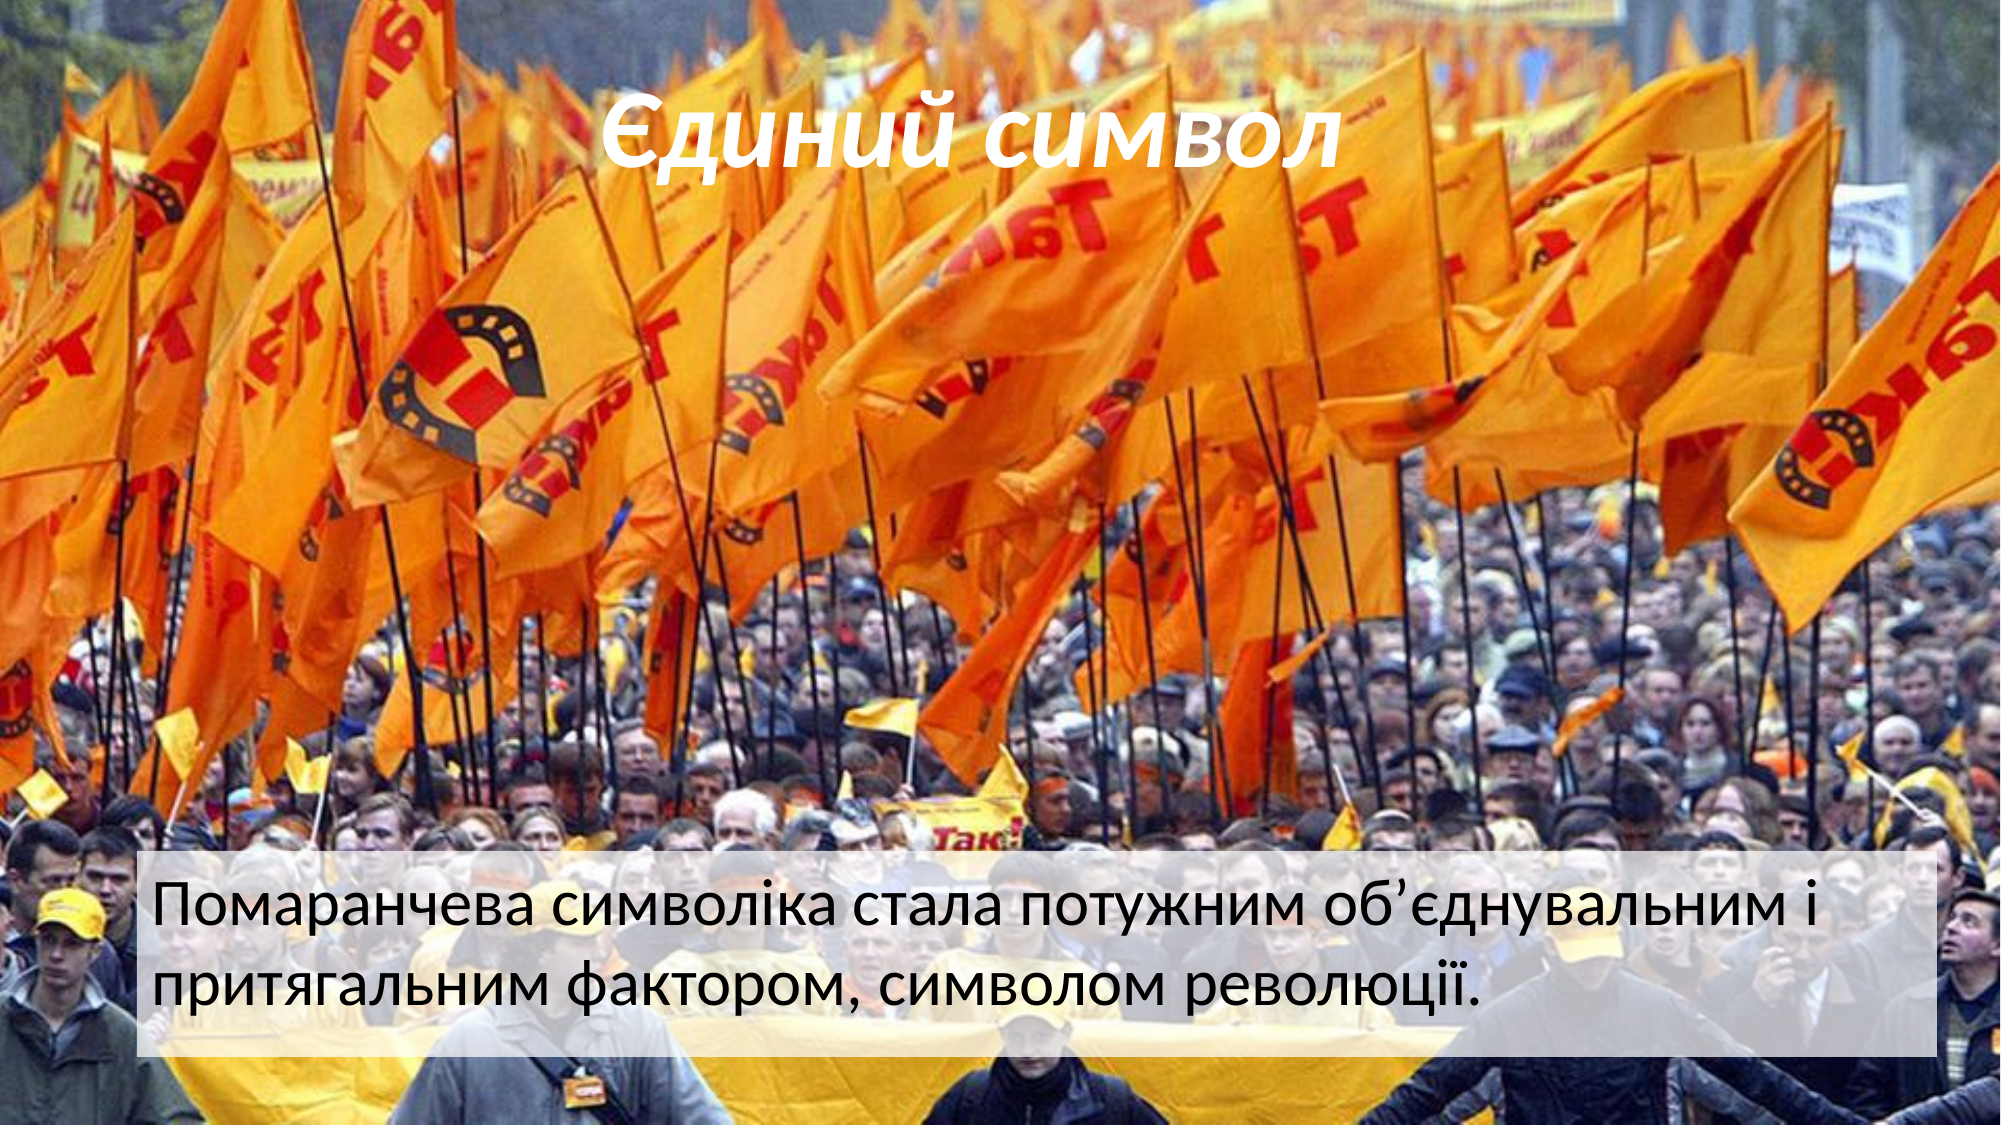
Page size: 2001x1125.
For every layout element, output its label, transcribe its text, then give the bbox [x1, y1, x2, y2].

title Єдиний символ [570, 28, 1372, 216]
picture [0, 0, 2001, 1125]
list Помаранчева символіка стала потужним об’єднувальним і притягальним фактором, символом революції. [136, 850, 1937, 1057]
